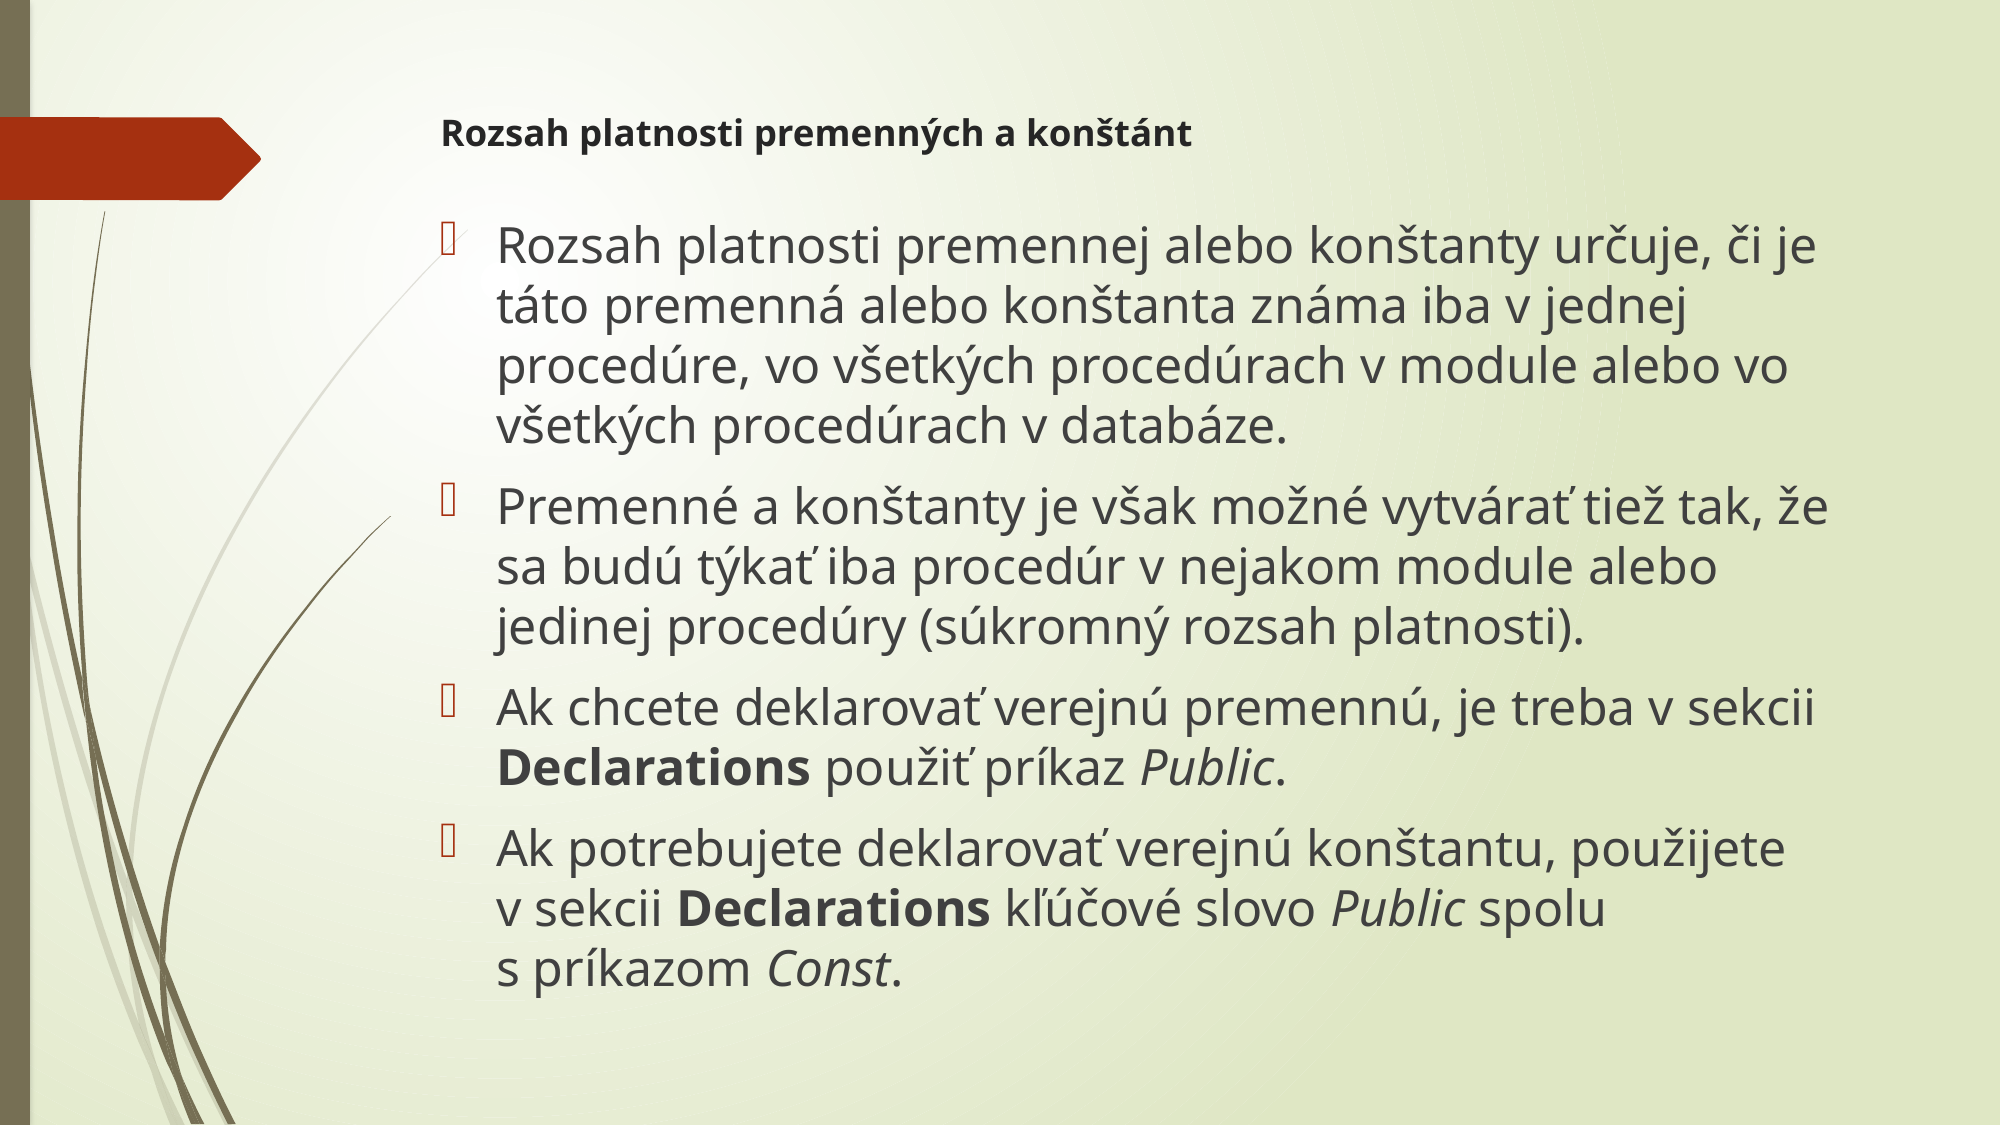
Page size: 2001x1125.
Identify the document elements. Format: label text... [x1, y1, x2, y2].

list Rozsah platnosti premennej alebo konštanty určuje, či je táto premenná alebo konštanta známa iba v jednej procedúre, vo všetkých procedúrach v module alebo vo všetkých procedúrach v databáze. Premenné a konštanty je však možné vytvárať tiež tak, že sa budú týkať iba procedúr v nejakom module alebo jedinej procedúry (súkromný rozsah platnosti). Ak chcete deklarovať verejnú premennú, je treba v sekcii Declarations použiť príkaz Public. Ak potrebujete deklarovať verejnú konštantu, použijete v sekcii Declarations kľúčové slovo Public spolu s príkazom Const. [424, 205, 1888, 1022]
title Rozsah platnosti premenných a konštánt [425, 102, 1888, 205]
